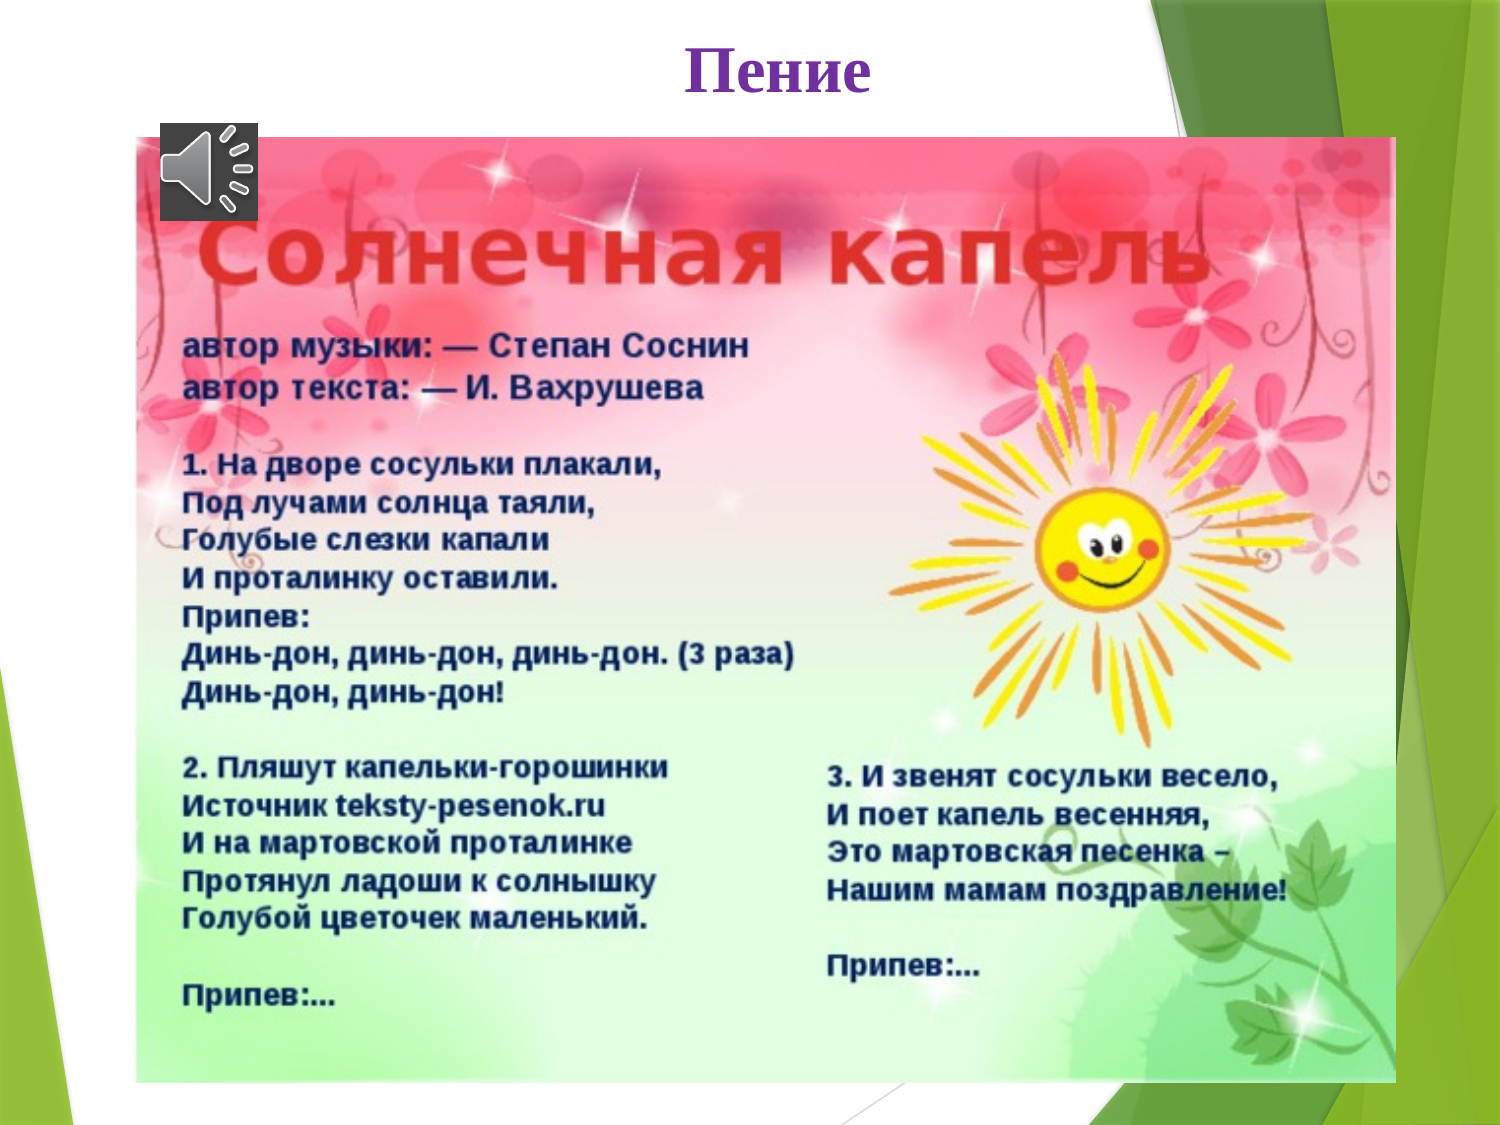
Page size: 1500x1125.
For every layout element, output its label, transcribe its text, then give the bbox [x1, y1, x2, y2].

picture [135, 121, 1397, 1083]
text_box Пение [105, 18, 1452, 114]
